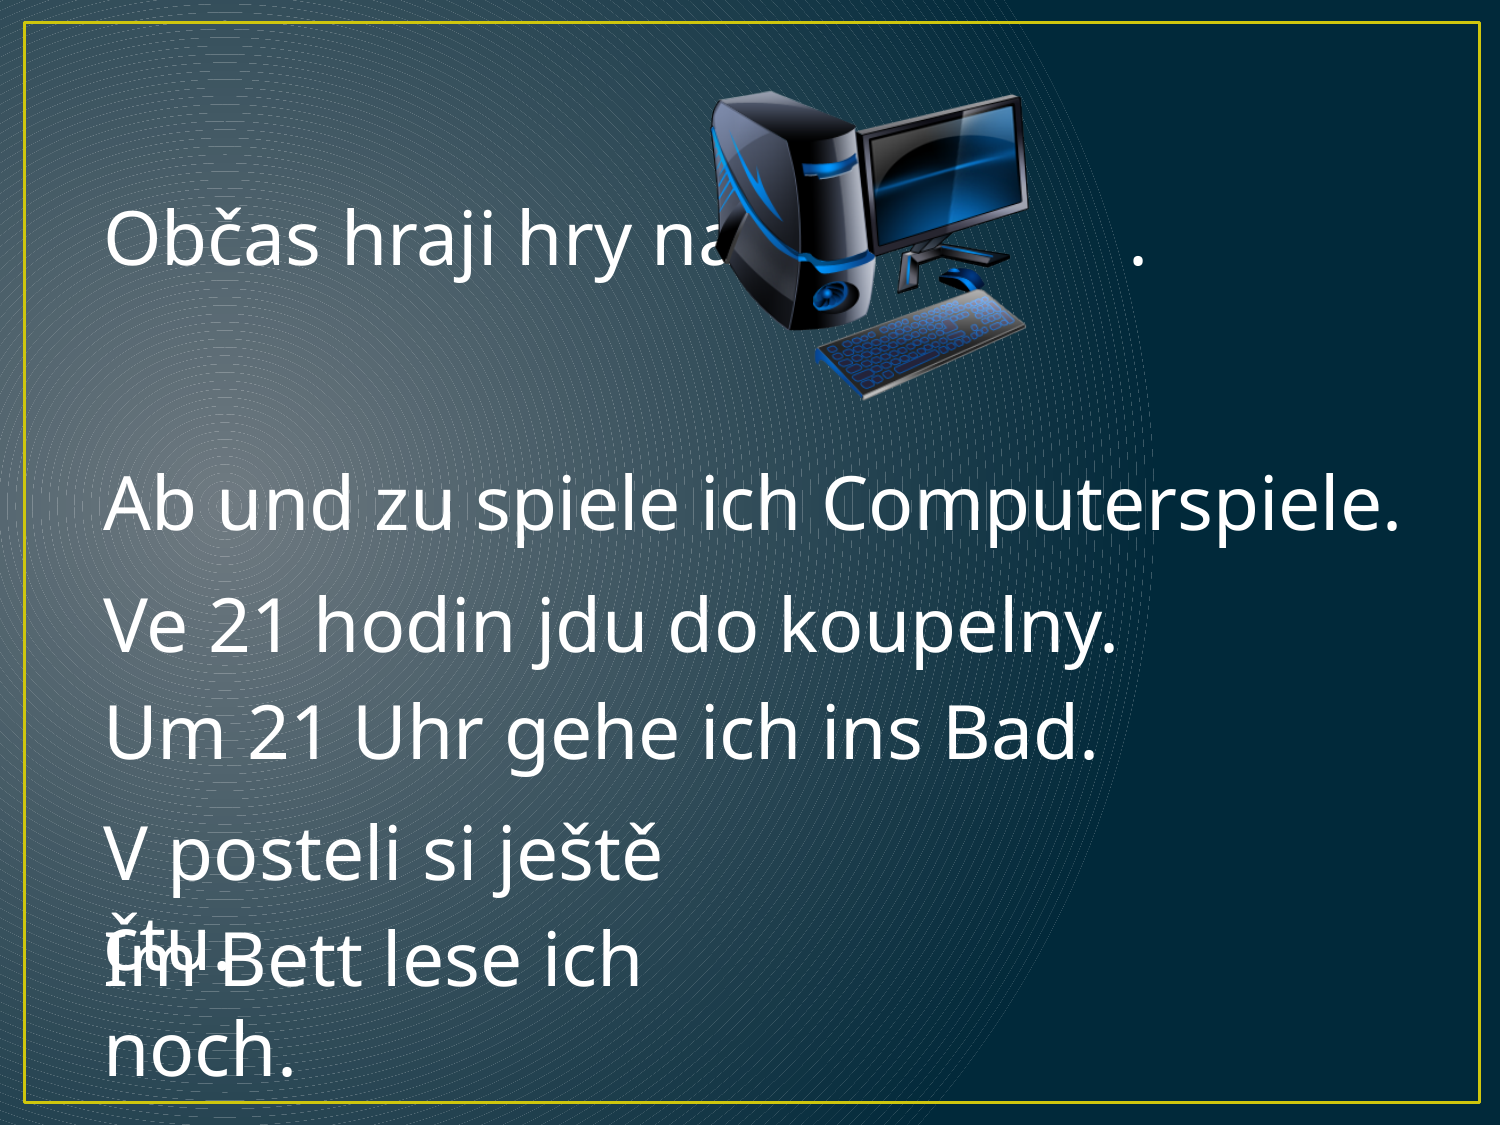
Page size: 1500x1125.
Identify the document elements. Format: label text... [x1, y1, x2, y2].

text_box Im Bett lese ich noch. [88, 904, 794, 1099]
text_box Um 21 Uhr gehe ich ins Bad. [88, 677, 1391, 782]
text_box V posteli si ještě čtu. [88, 797, 781, 904]
text_box Ve 21 hodin jdu do koupelny. [88, 569, 1444, 675]
text_box Ab und zu spiele ich Computerspiele. [88, 447, 1500, 553]
picture [704, 72, 1041, 406]
text_box Občas hraji hry na . [88, 183, 697, 289]
text_box Občas hraji hry na . [1039, 183, 1322, 289]
